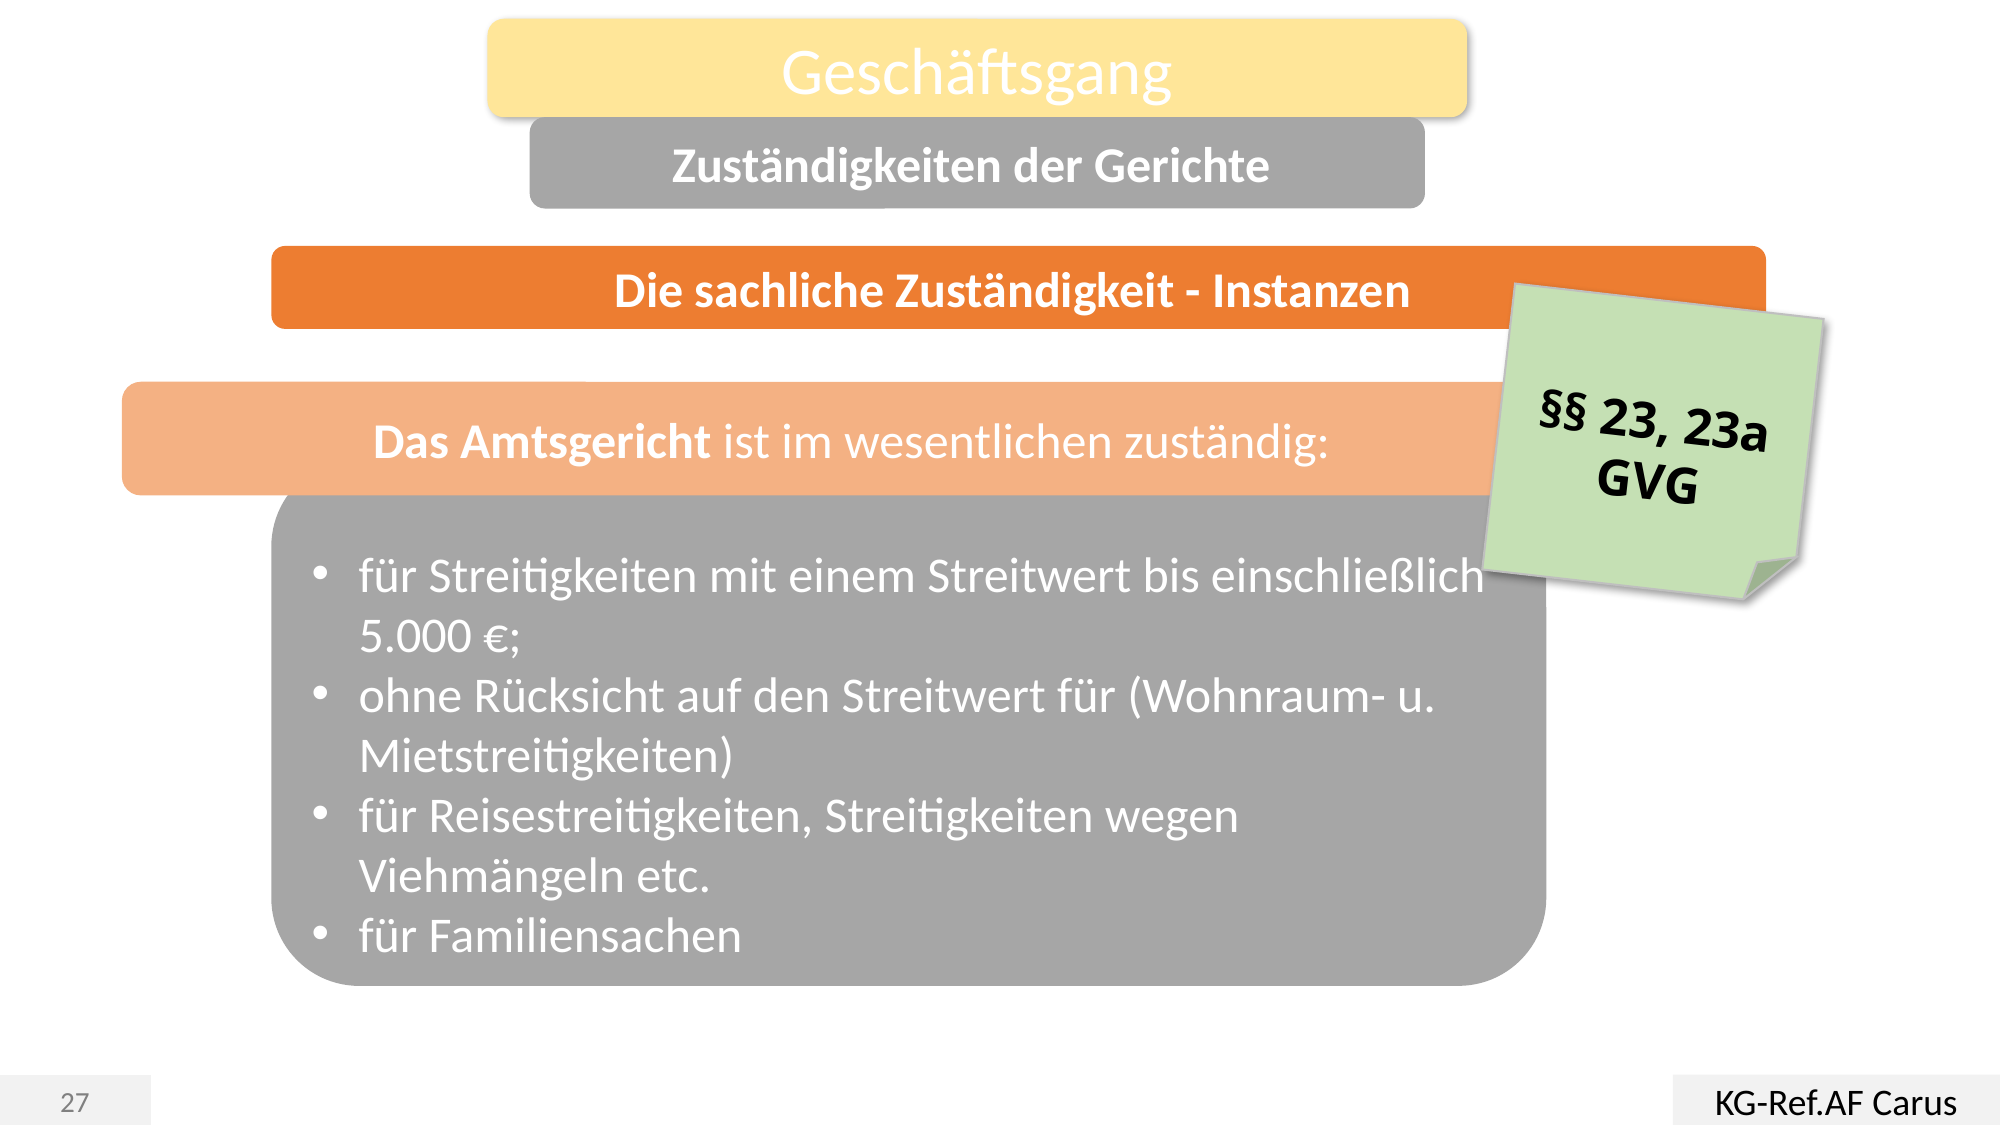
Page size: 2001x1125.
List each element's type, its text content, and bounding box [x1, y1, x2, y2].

text_box Die sachliche Zuständigkeit - Instanzen [270, 244, 1768, 330]
text_box für Streitigkeiten mit einem Streitwert bis einschließlich 5.000 €; ohne Rücksicht auf den Streitwert für (Wohnraum- u. Mietstreitigkeiten) für Reisestreitigkeiten, Streitigkeiten wegen Viehmängeln etc. für Familiensachen [270, 497, 1548, 987]
text_box Geschäftsgang [486, 17, 1469, 119]
text_box KG-Ref.AF Carus [1672, 1074, 2000, 1125]
text_box Zuständigkeiten der Gerichte [528, 116, 1427, 210]
text_box 27 [0, 1075, 151, 1125]
text_box §§ 23, 23a GVG [1481, 282, 1825, 601]
text_box Das Amtsgericht ist im wesentlichen zuständig: [120, 380, 1502, 497]
